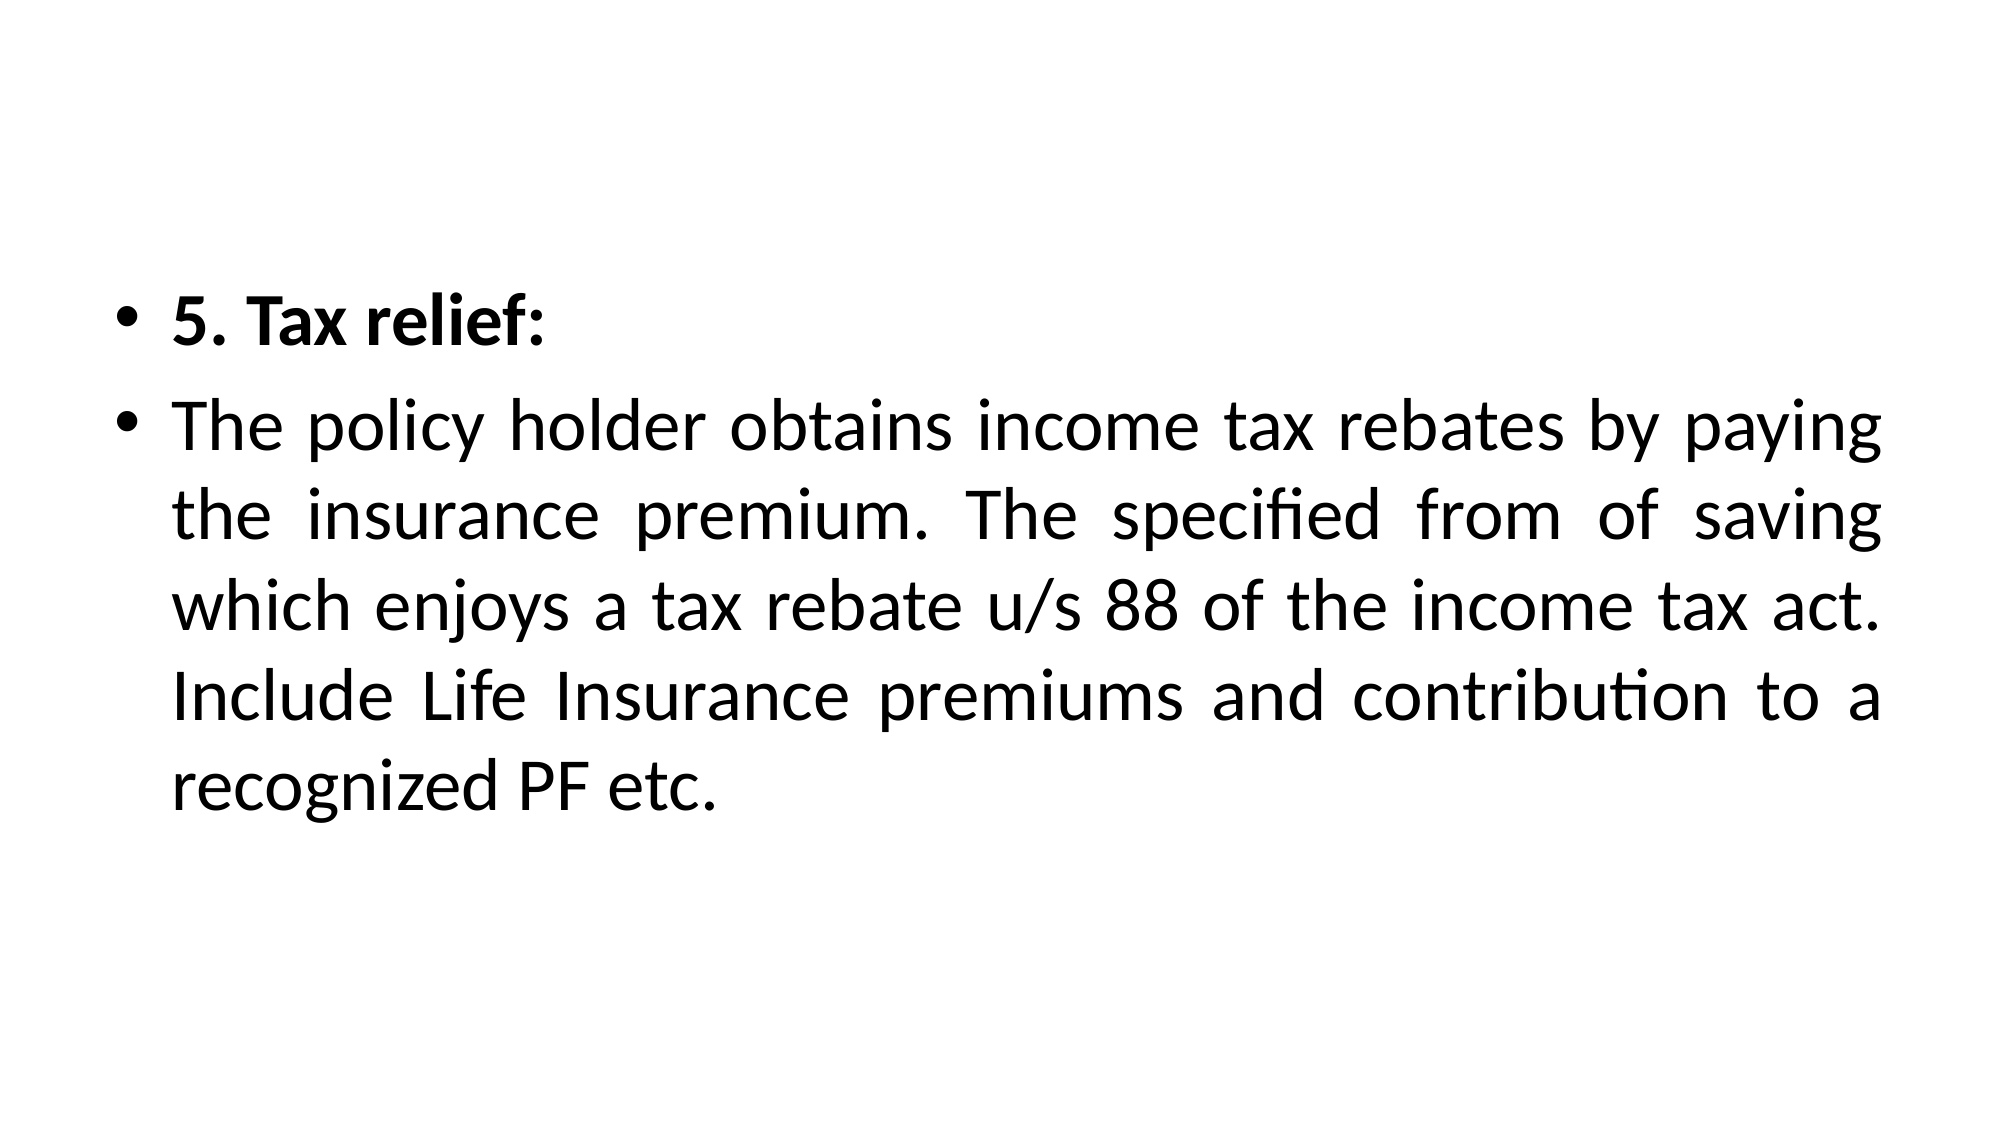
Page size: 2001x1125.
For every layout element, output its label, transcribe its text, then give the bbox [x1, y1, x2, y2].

list 5. Tax relief: The policy holder obtains income tax rebates by paying the insurance premium. The specified from of saving which enjoys a tax rebate u/s 88 of the income tax act. Include Life Insurance premiums and contribution to a recognized PF etc. [99, 262, 1900, 1005]
